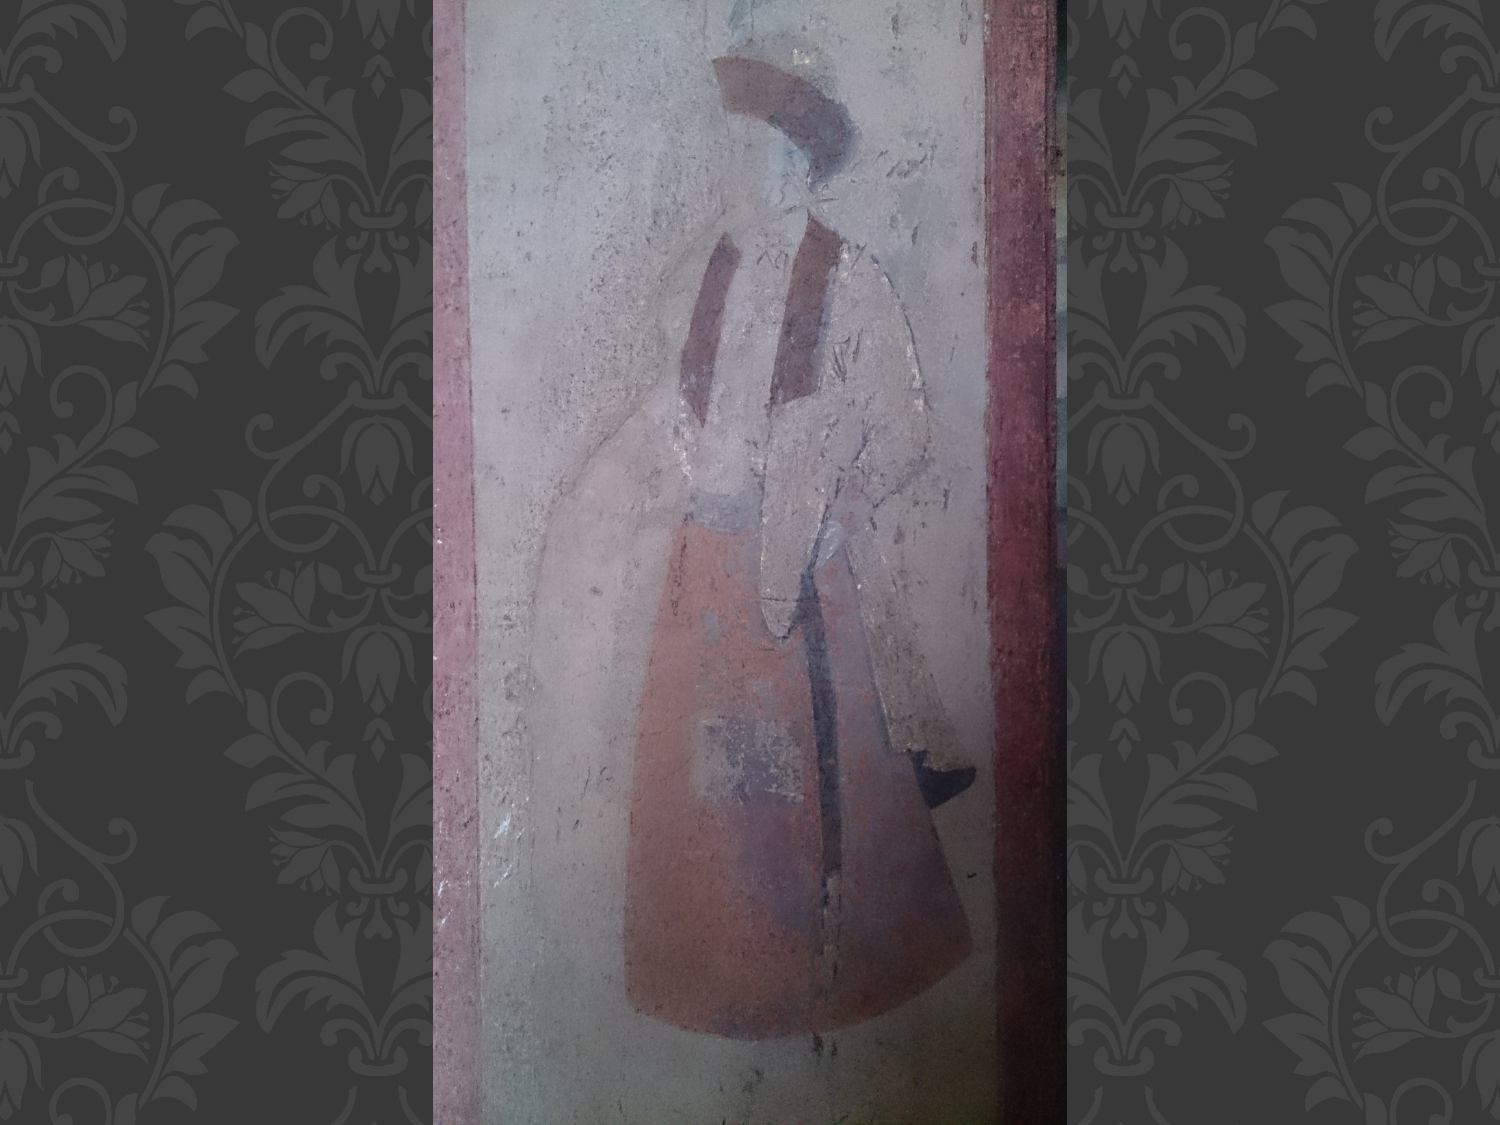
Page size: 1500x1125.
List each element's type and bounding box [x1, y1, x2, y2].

picture [433, 0, 1067, 1125]
